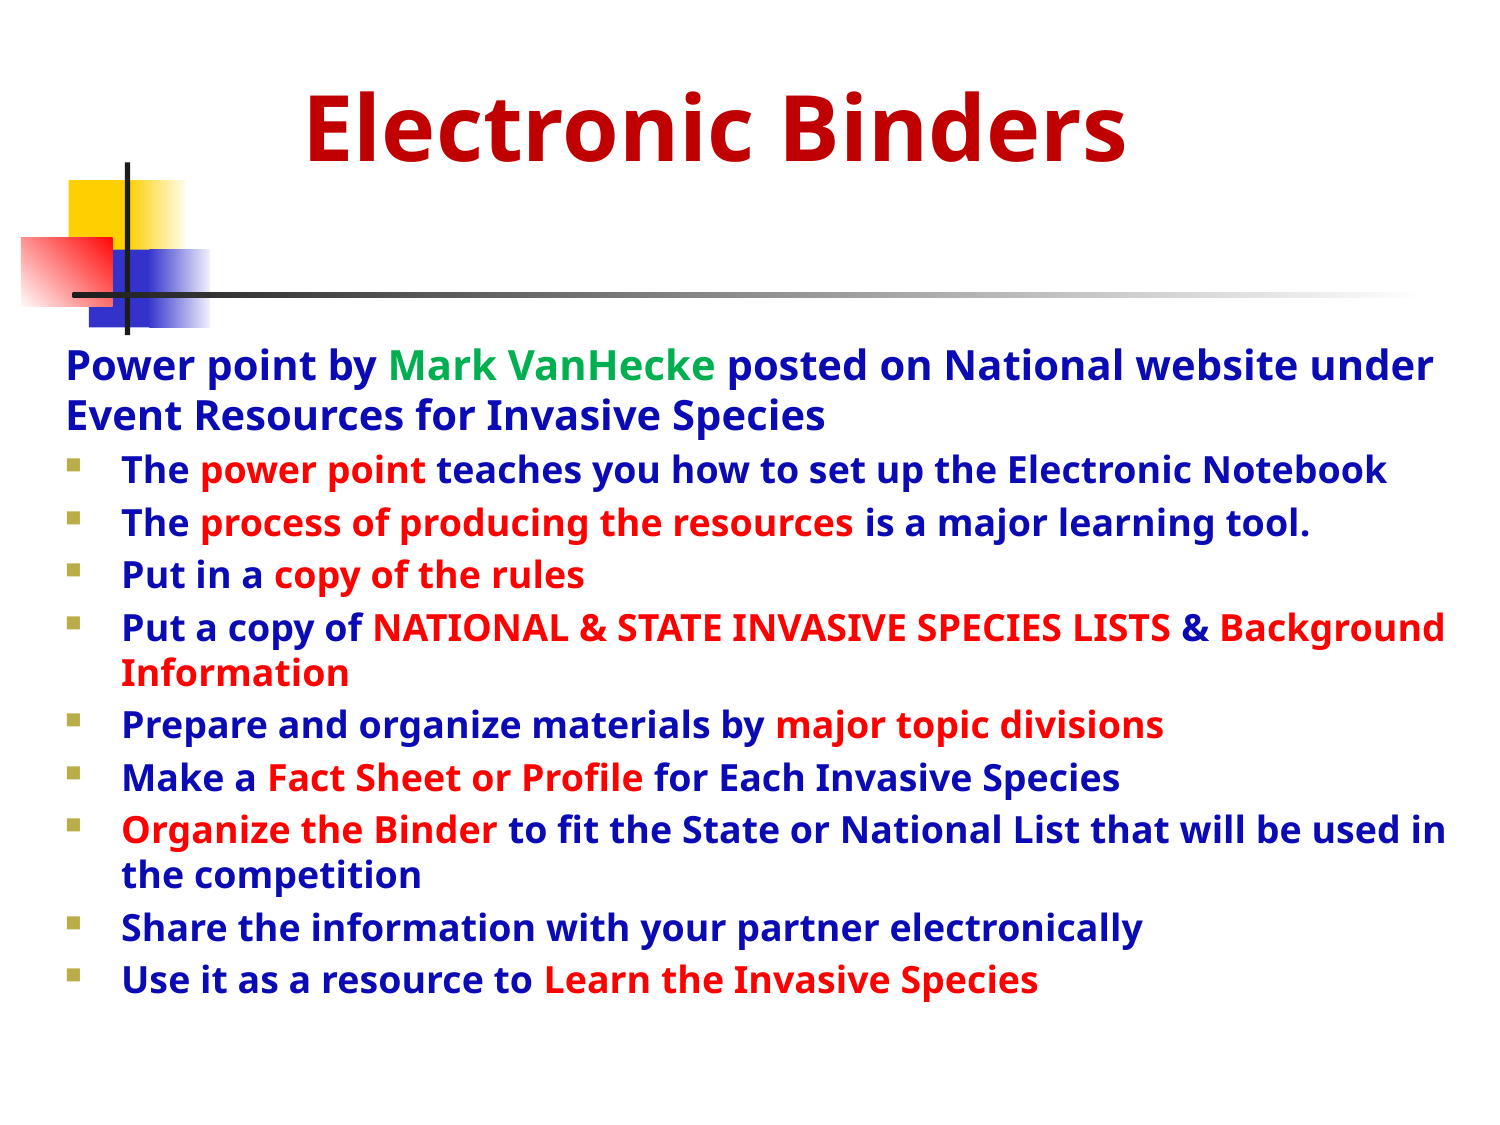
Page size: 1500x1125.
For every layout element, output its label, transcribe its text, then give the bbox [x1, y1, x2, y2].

list Power point by Mark VanHecke posted on National website under Event Resources for Invasive Species The power point teaches you how to set up the Electronic Notebook The process of producing the resources is a major learning tool. Put in a copy of the rules Put a copy of NATIONAL & STATE INVASIVE SPECIES LISTS & Background Information Prepare and organize materials by major topic divisions Make a Fact Sheet or Profile for Each Invasive Species Organize the Binder to fit the State or National List that will be used in the competition Share the information with your partner electronically Use it as a resource to Learn the Invasive Species [49, 330, 1470, 1007]
title Electronic Binders [287, 34, 1468, 188]
